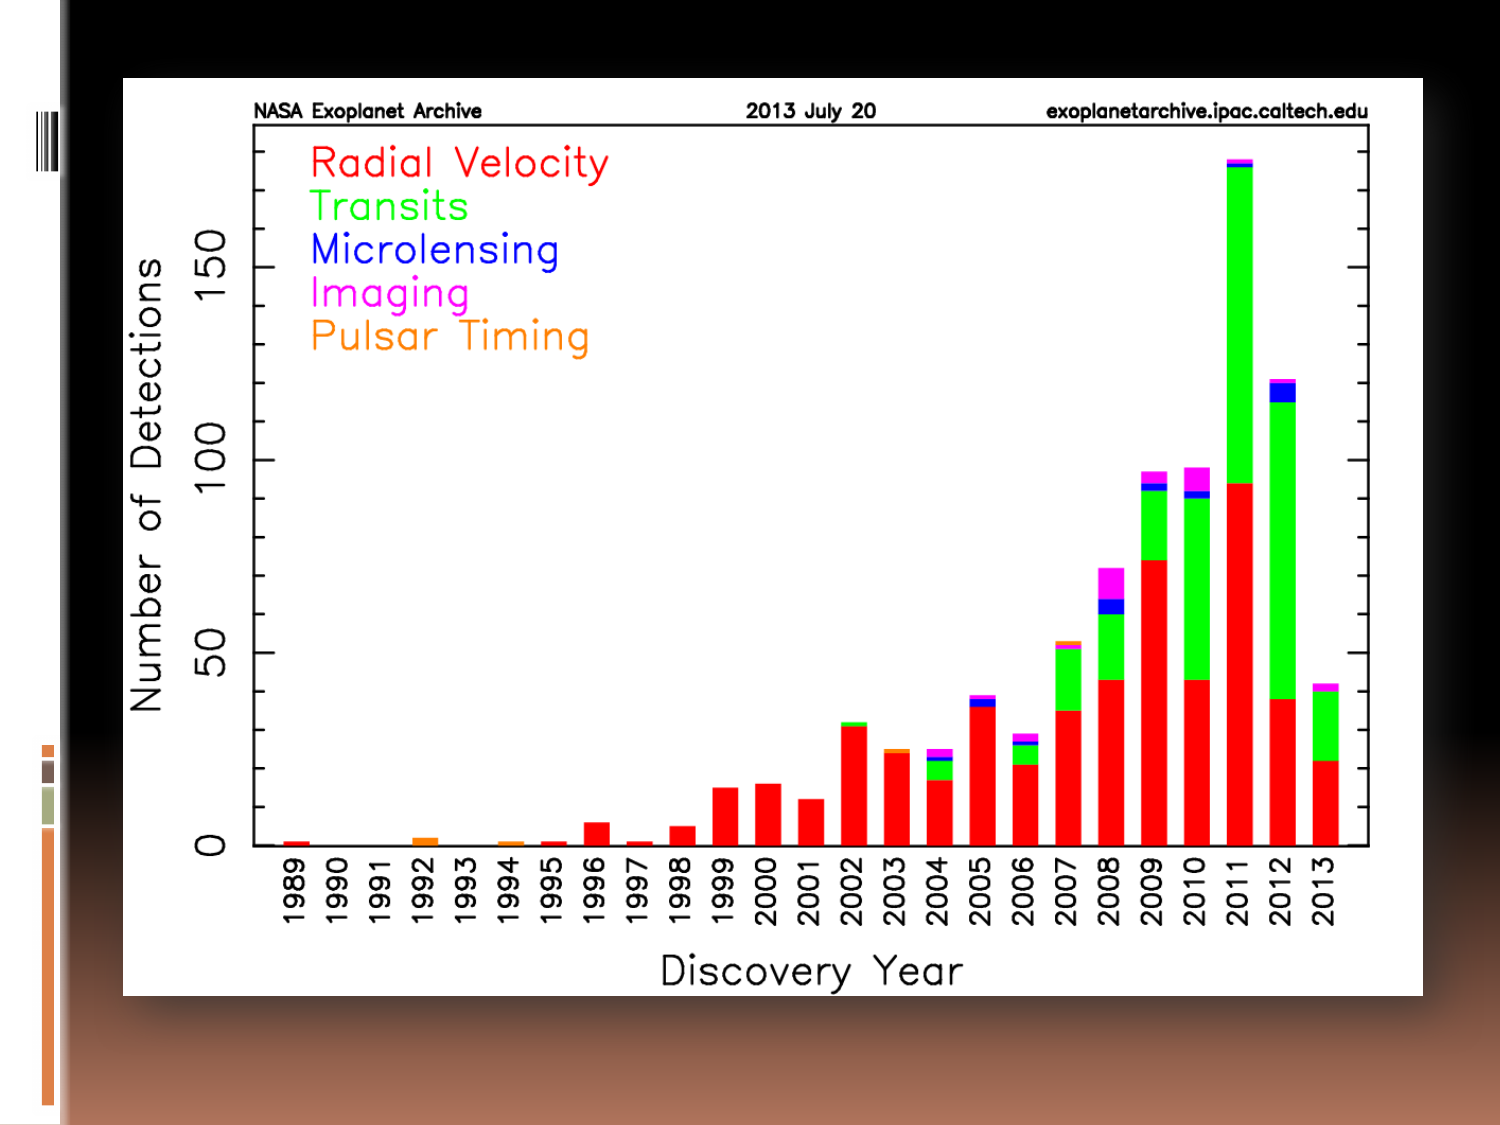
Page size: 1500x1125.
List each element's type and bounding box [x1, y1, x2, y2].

list [123, 77, 1423, 996]
